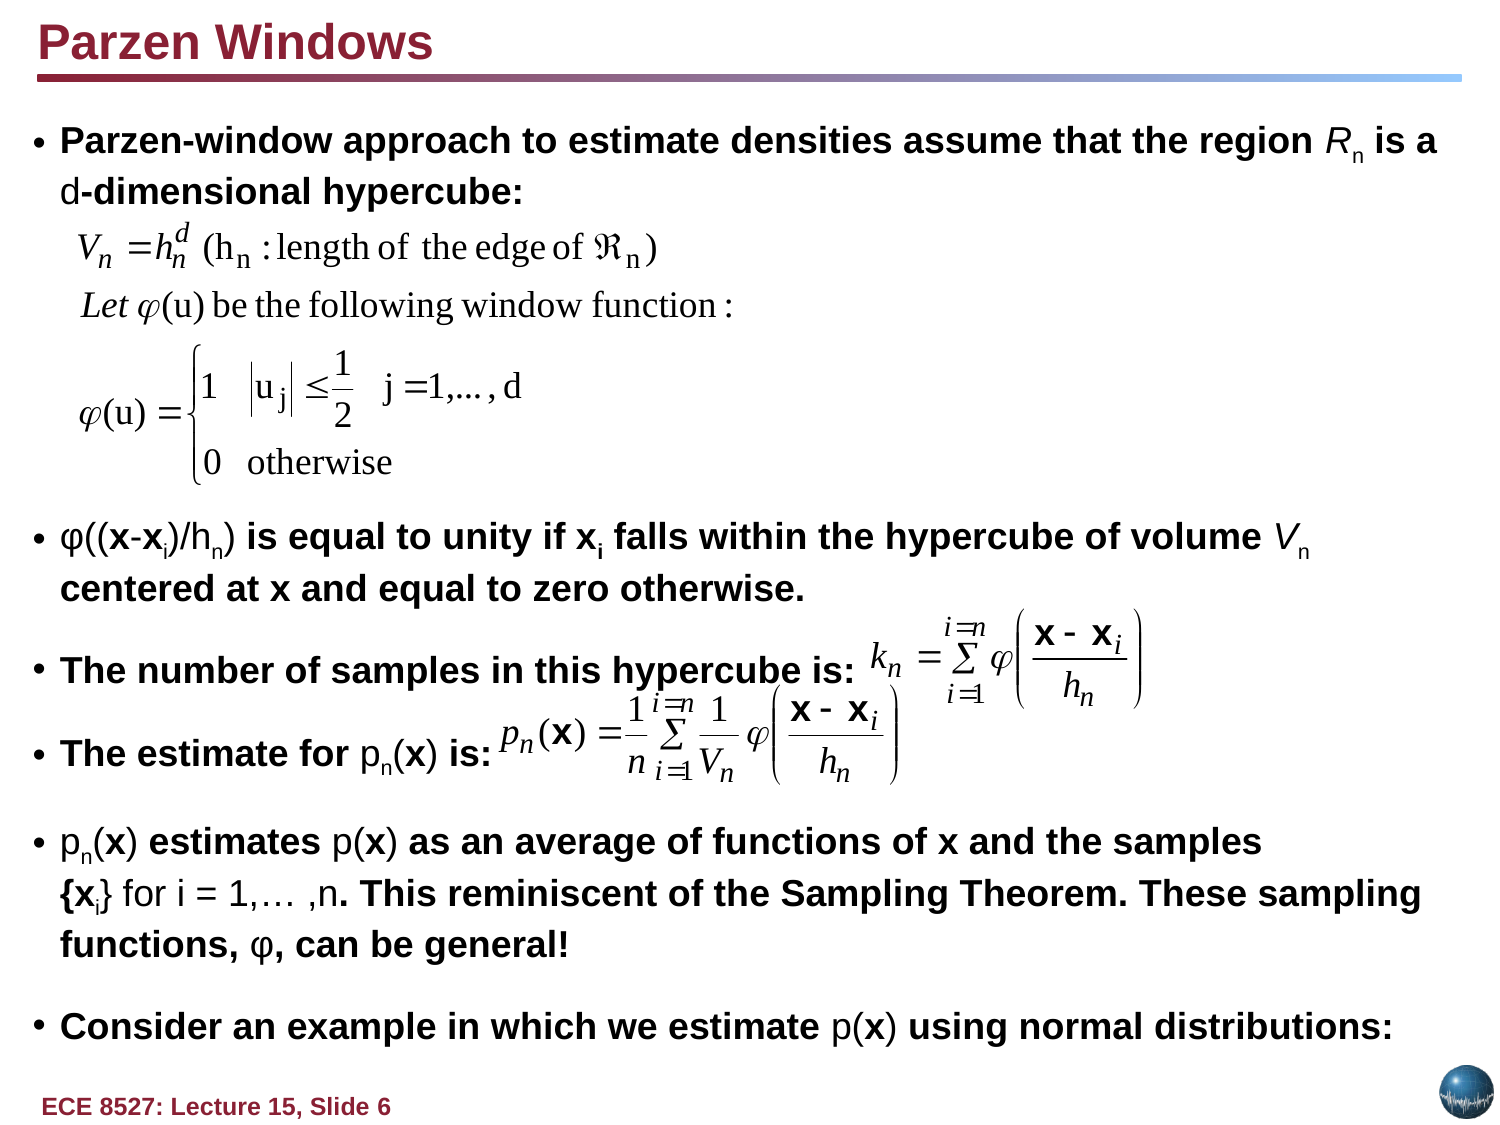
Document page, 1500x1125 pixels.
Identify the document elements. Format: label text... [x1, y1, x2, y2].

text_box Parzen-window approach to estimate densities assume that the region Rn is a d-dimensional hypercube: φ((x-xi)/hn) is equal to unity if xi falls within the hypercube of volume Vn centered at x and equal to zero otherwise. The number of samples in this hypercube is: The estimate for pn(x) is: pn(x) estimates p(x) as an average of functions of x and the samples {xi} for i = 1,… ,n. This reminiscent of the Sampling Theorem. These sampling functions, φ, can be general! Consider an example in which we estimate p(x) using normal distributions: [32, 116, 1465, 1048]
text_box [866, 603, 1150, 715]
picture [1439, 1065, 1494, 1119]
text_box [492, 679, 906, 791]
slide_number [0, 1074, 400, 1125]
text_box Parzen Windows [37, 9, 1459, 70]
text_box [75, 214, 735, 493]
